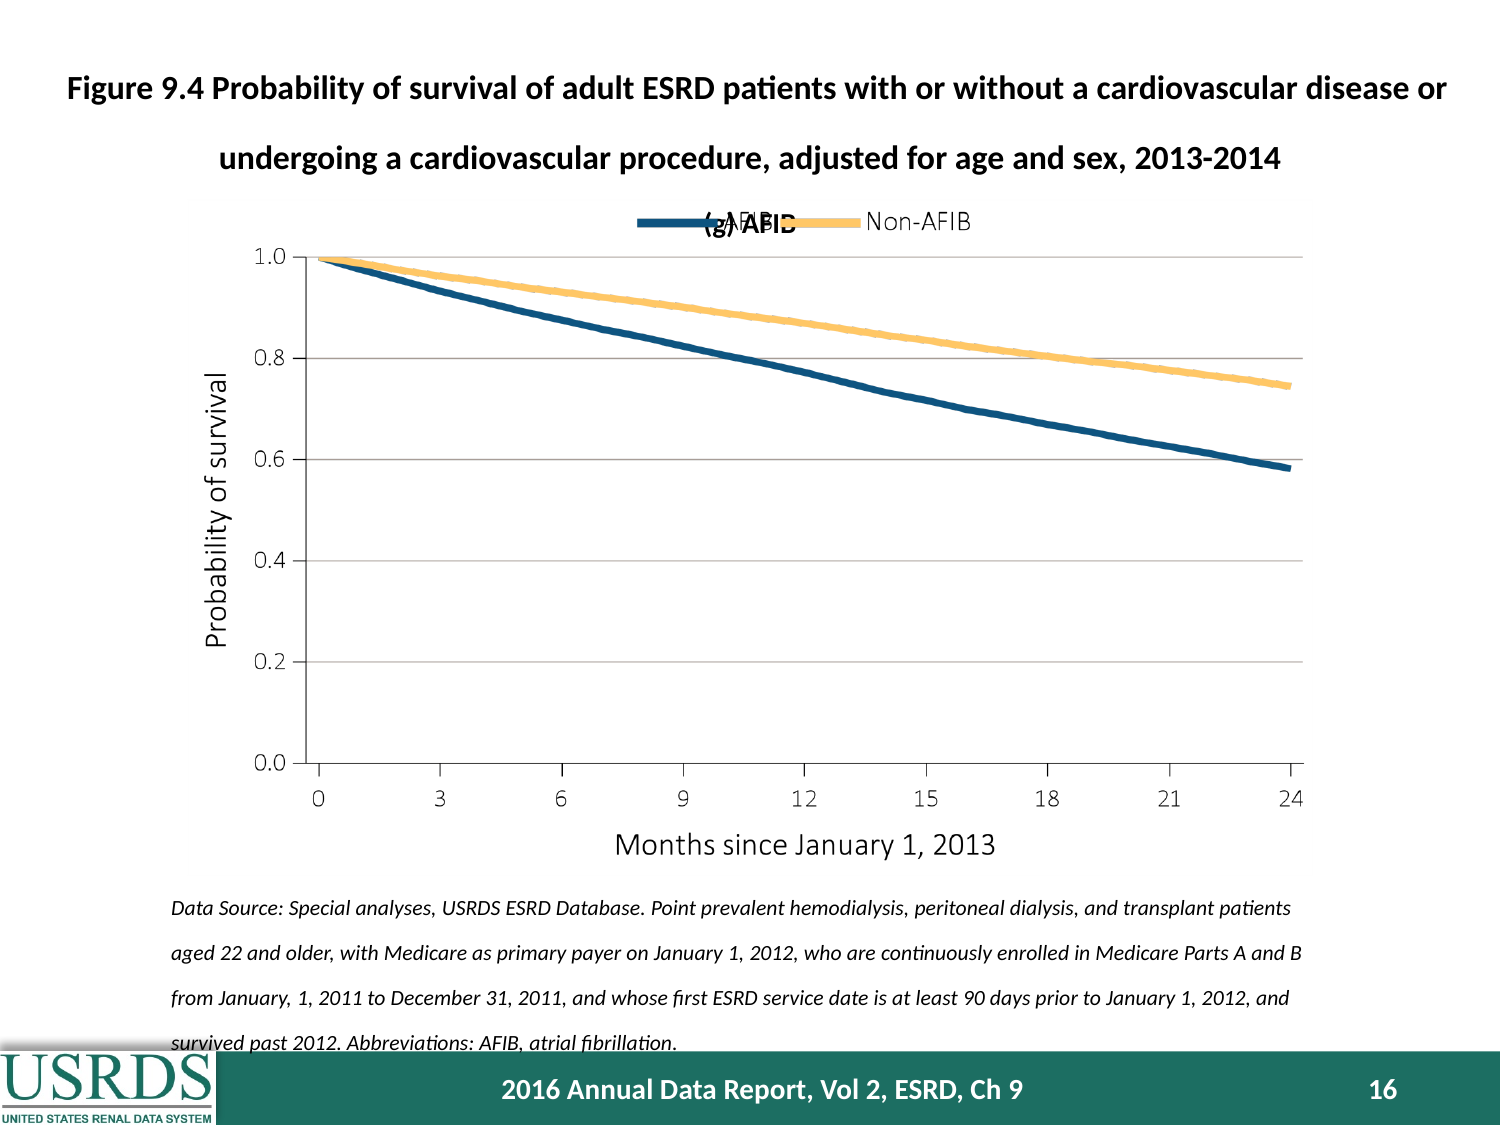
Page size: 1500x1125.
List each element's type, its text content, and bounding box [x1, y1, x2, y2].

text_box Data Source: Special analyses, USRDS ESRD Database. Point prevalent hemodialysis, peritoneal dialysis, and transplant patients aged 22 and older, with Medicare as primary payer on January 1, 2012, who are continuously enrolled in Medicare Parts A and B from January, 1, 2011 to December 31, 2011, and whose first ESRD service date is at least 90 days prior to January 1, 2012, and survived past 2012. Abbreviations: AFIB, atrial fibrillation. [156, 881, 1344, 1077]
text_box Figure 9.4 Probability of survival of adult ESRD patients with or without a cardiovascular disease or undergoing a cardiovascular procedure, adjusted for age and sex, 2013-2014 (g) AFIB [0, 51, 1500, 267]
footer 2016 Annual Data Report, Vol 2, ESRD, Ch 9 [474, 1077, 1050, 1113]
picture [0, 1051, 216, 1125]
slide_number 16 [1262, 1062, 1413, 1108]
picture [187, 199, 1313, 876]
